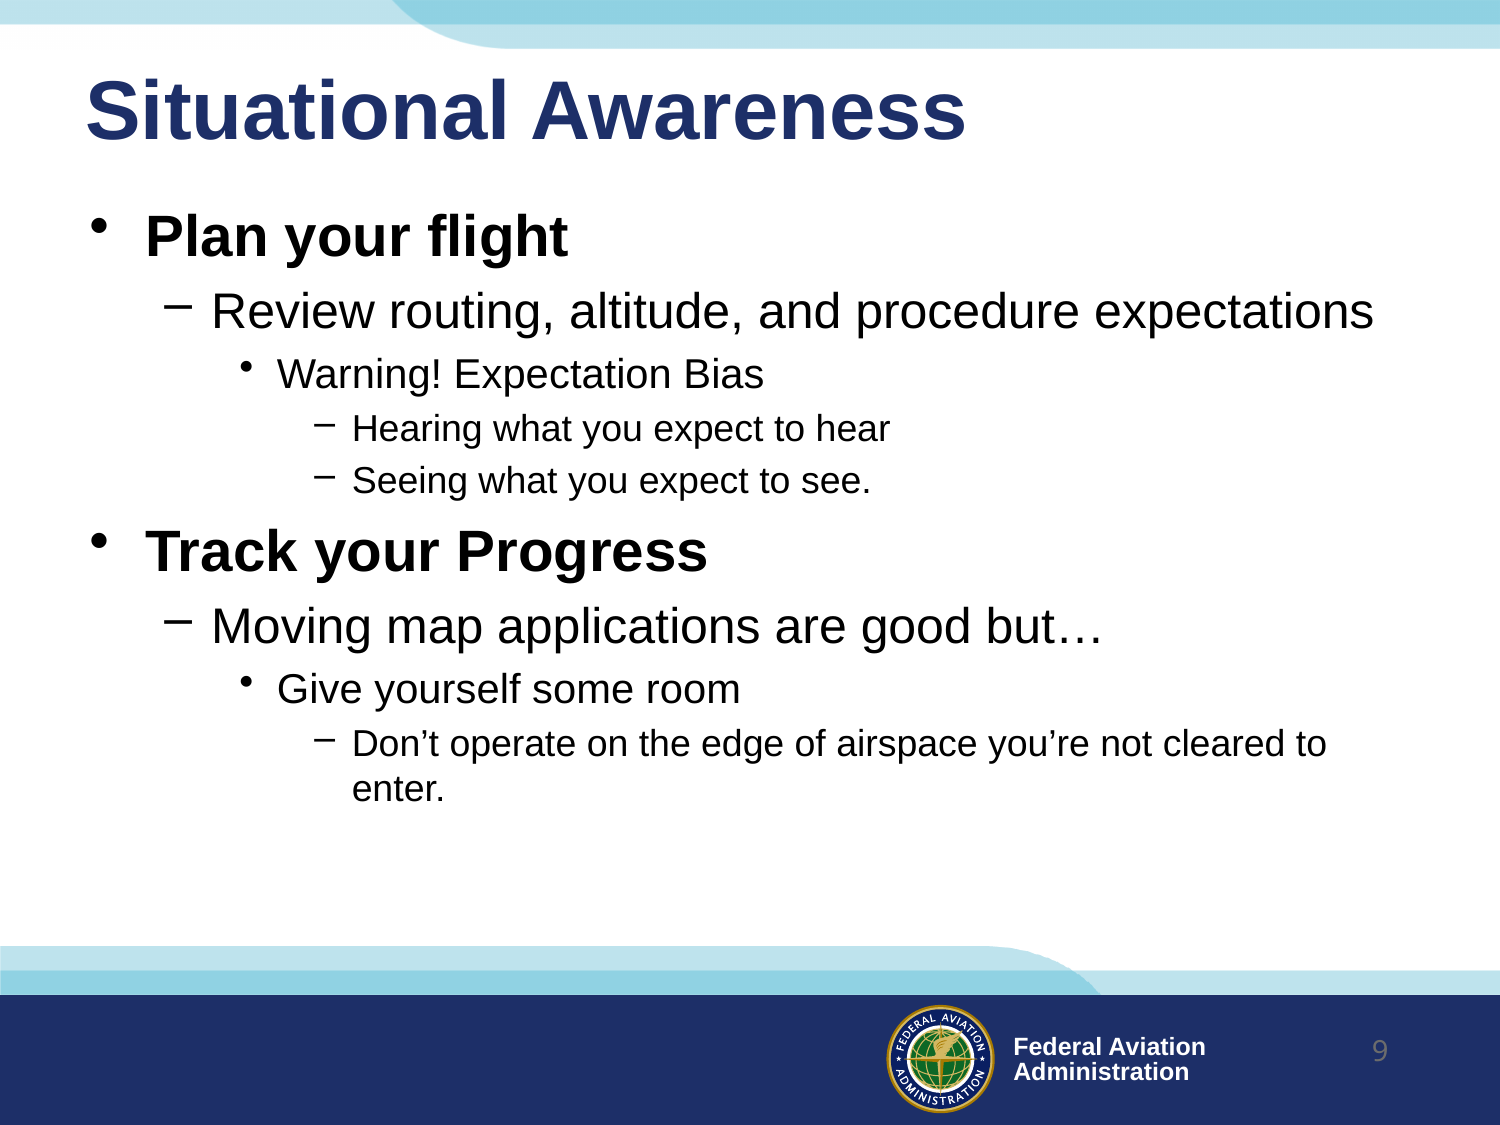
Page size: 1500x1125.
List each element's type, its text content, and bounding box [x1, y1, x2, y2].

list Plan your flight Review routing, altitude, and procedure expectations Warning! Expectation Bias Hearing what you expect to hear Seeing what you expect to see. Track your Progress Moving map applications are good but… Give yourself some room Don’t operate on the edge of airspace you’re not cleared to enter. [74, 190, 1395, 911]
slide_number 9 [1222, 1025, 1404, 1100]
picture [0, 945, 1500, 995]
title Situational Awareness [70, 56, 1461, 157]
picture [0, 0, 1500, 50]
